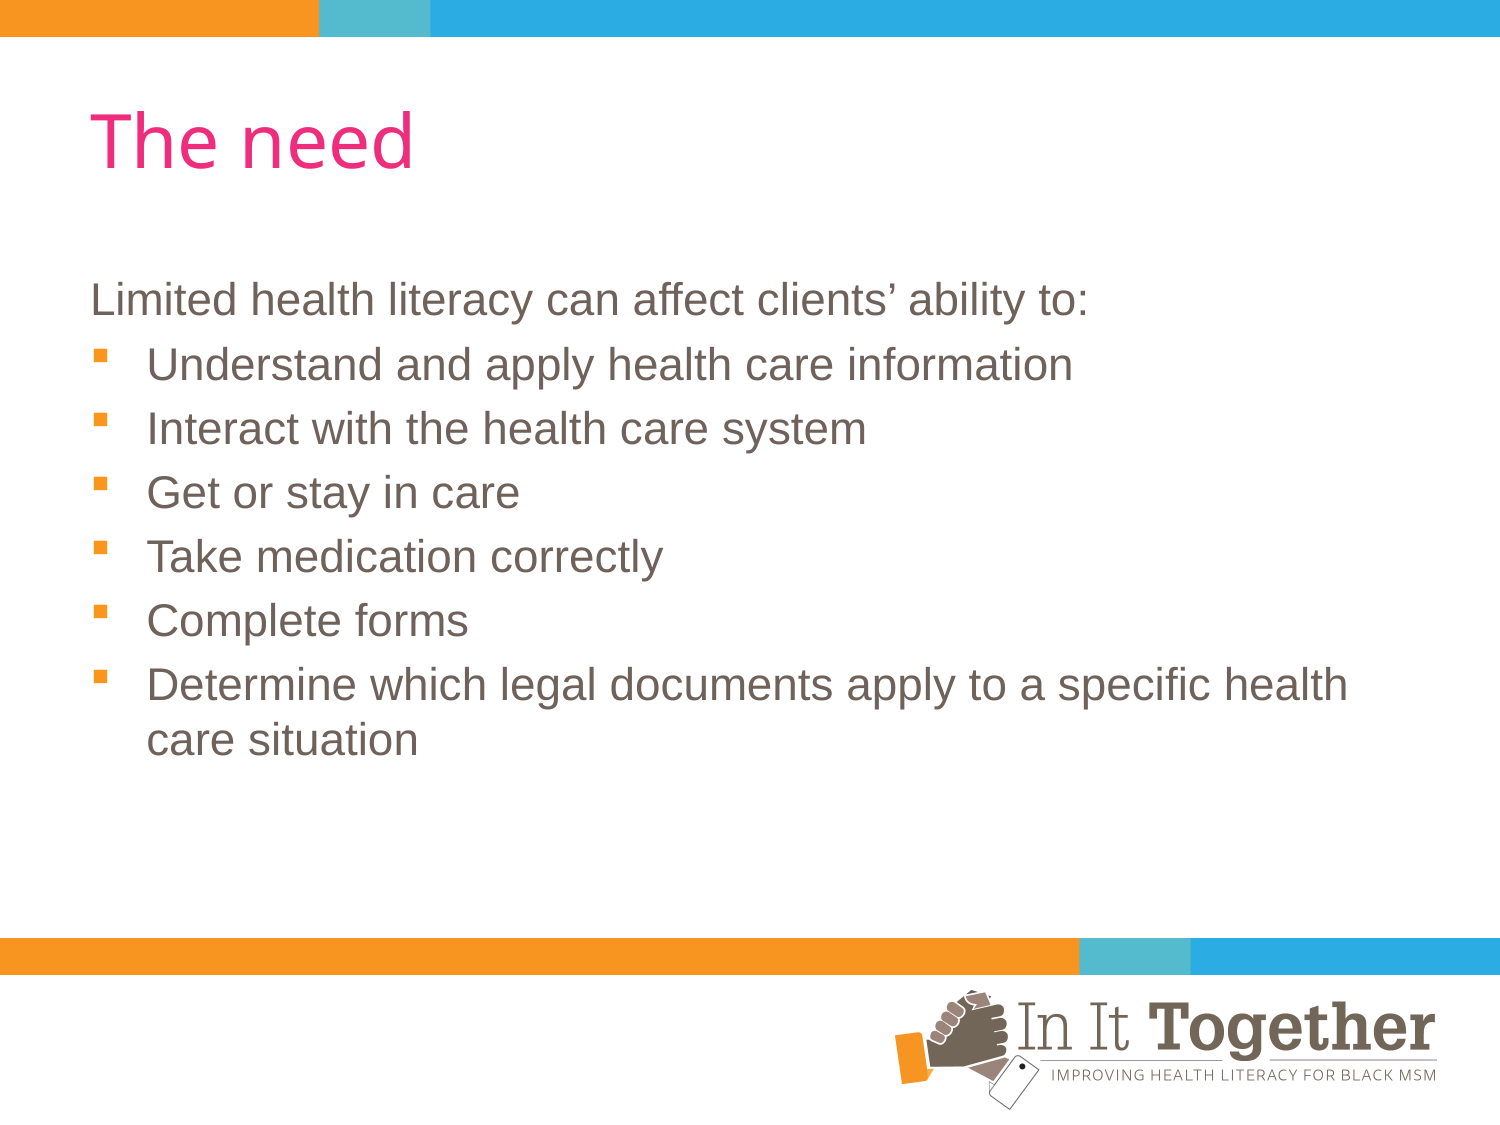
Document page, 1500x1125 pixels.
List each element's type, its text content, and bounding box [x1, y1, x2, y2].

picture [0, 938, 1500, 975]
list Limited health literacy can affect clients’ ability to: Understand and apply health care information Interact with the health care system Get or stay in care Take medication correctly Complete forms Determine which legal documents apply to a specific health care situation [75, 262, 1425, 925]
picture [0, 0, 1500, 37]
title The need [75, 45, 1425, 233]
picture [895, 990, 1437, 1110]
